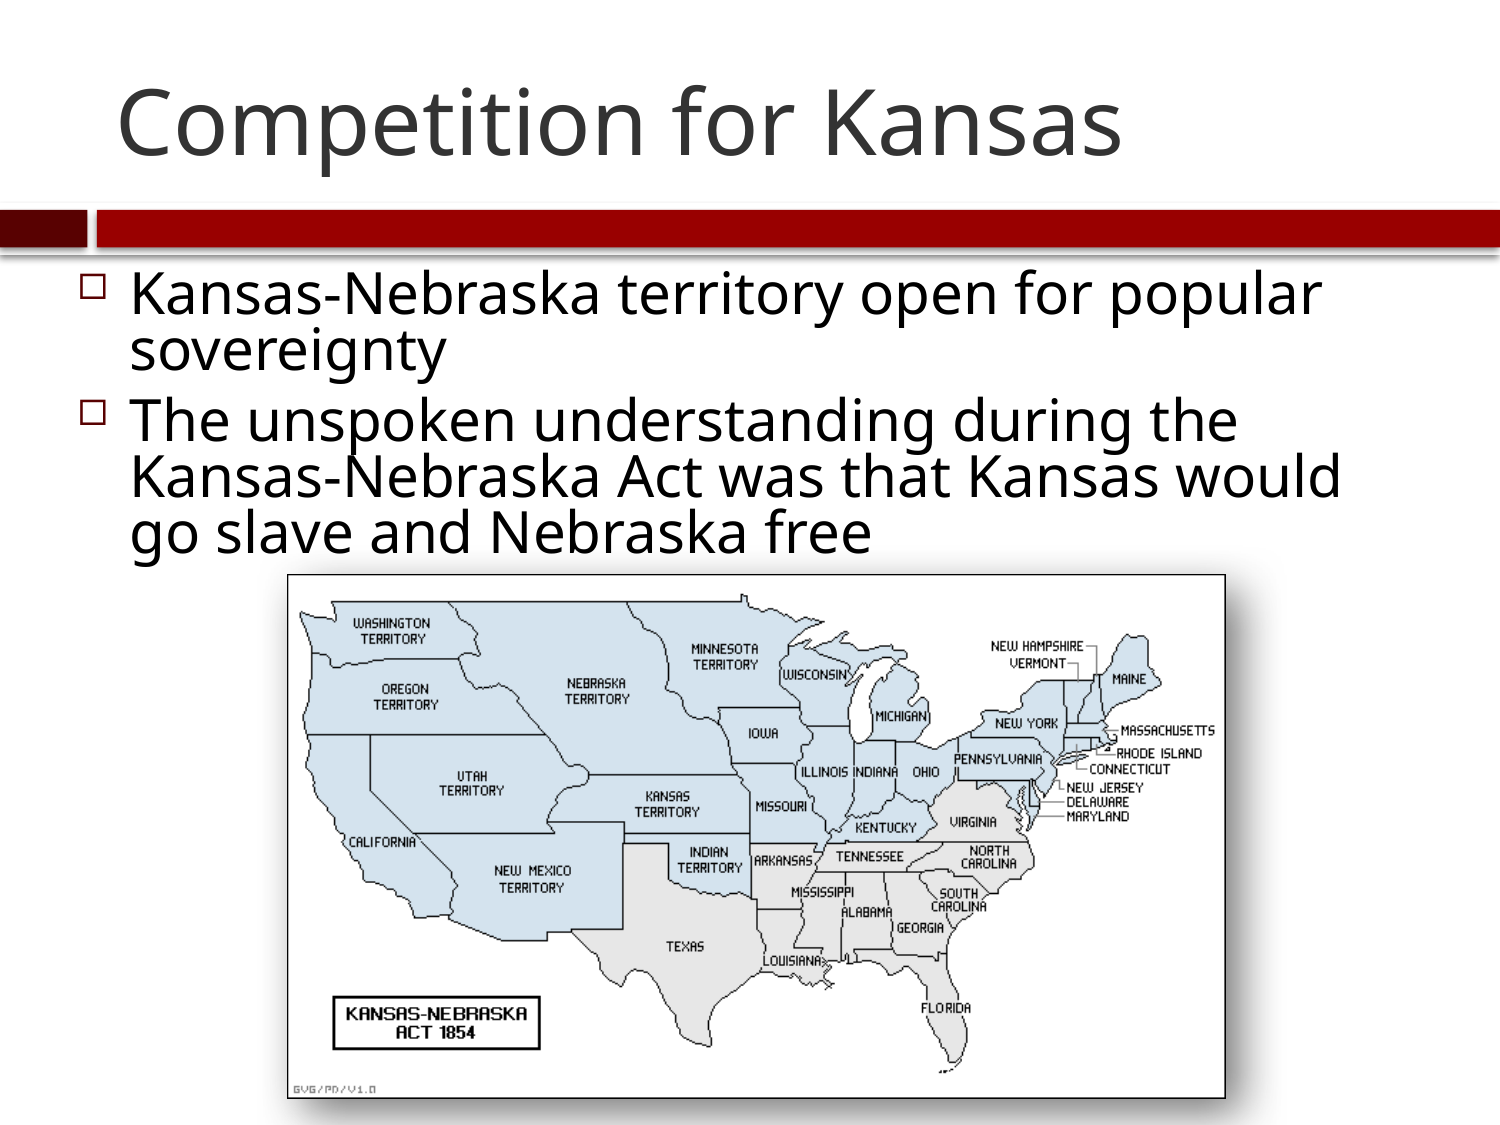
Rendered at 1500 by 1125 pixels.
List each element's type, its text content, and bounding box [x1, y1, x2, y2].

title Competition for Kansas [100, 37, 1438, 200]
picture [287, 574, 1227, 1099]
list Kansas-Nebraska territory open for popular sovereignty The unspoken understanding during the Kansas-Nebraska Act was that Kansas would go slave and Nebraska free [62, 262, 1438, 1000]
